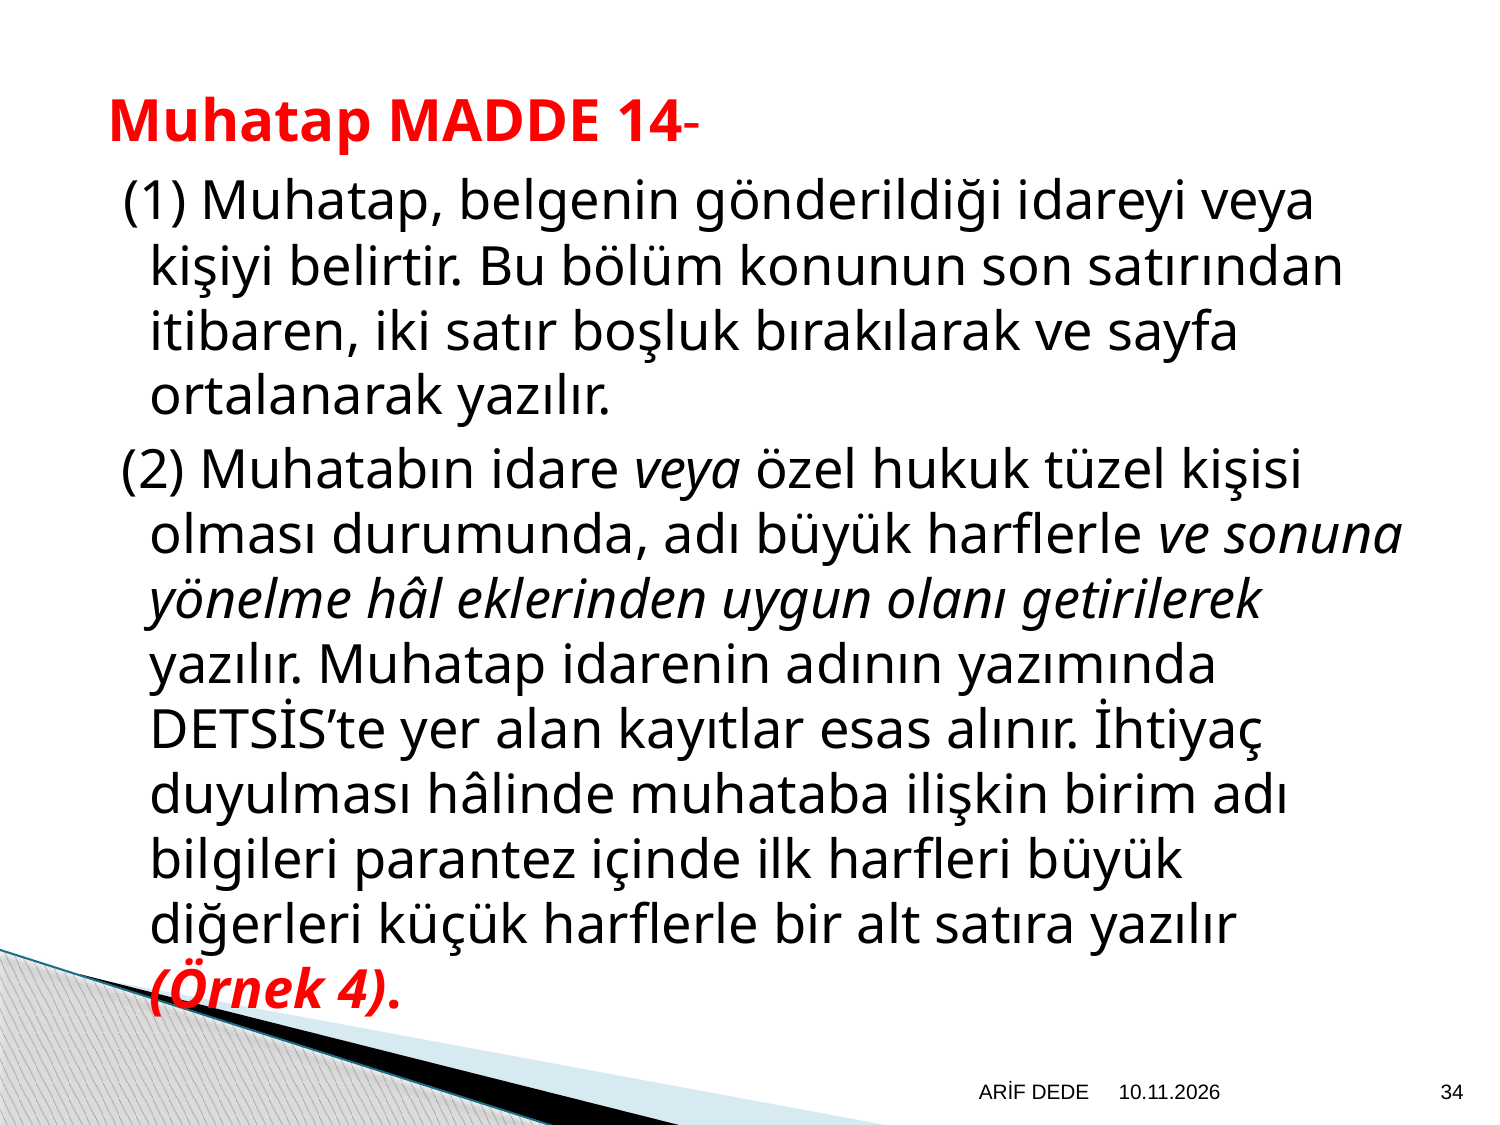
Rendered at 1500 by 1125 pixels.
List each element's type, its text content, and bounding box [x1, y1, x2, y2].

list Muhatap MADDE 14- (1) Muhatap, belgenin gönderildiği idareyi veya kişiyi belirtir. Bu bölüm konunun son satırından itibaren, iki satır boşluk bırakılarak ve sayfa ortalanarak yazılır. (2) Muhatabın idare veya özel hukuk tüzel kişisi olması durumunda, adı büyük harflerle ve sonuna yönelme hâl eklerinden uygun olanı getirilerek yazılır. Muhatap idarenin adının yazımında DETSİS’te yer alan kayıtlar esas alınır. İhtiyaç duyulması hâlinde muhataba ilişkin birim adı bilgileri parantez içinde ilk harfleri büyük diğerleri küçük harflerle bir alt satıra yazılır (Örnek 4). [74, 74, 1426, 1095]
footer ARİF DEDE [718, 1051, 1105, 1112]
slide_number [1105, 1051, 1418, 1112]
slide_number 34 [1418, 1051, 1479, 1112]
